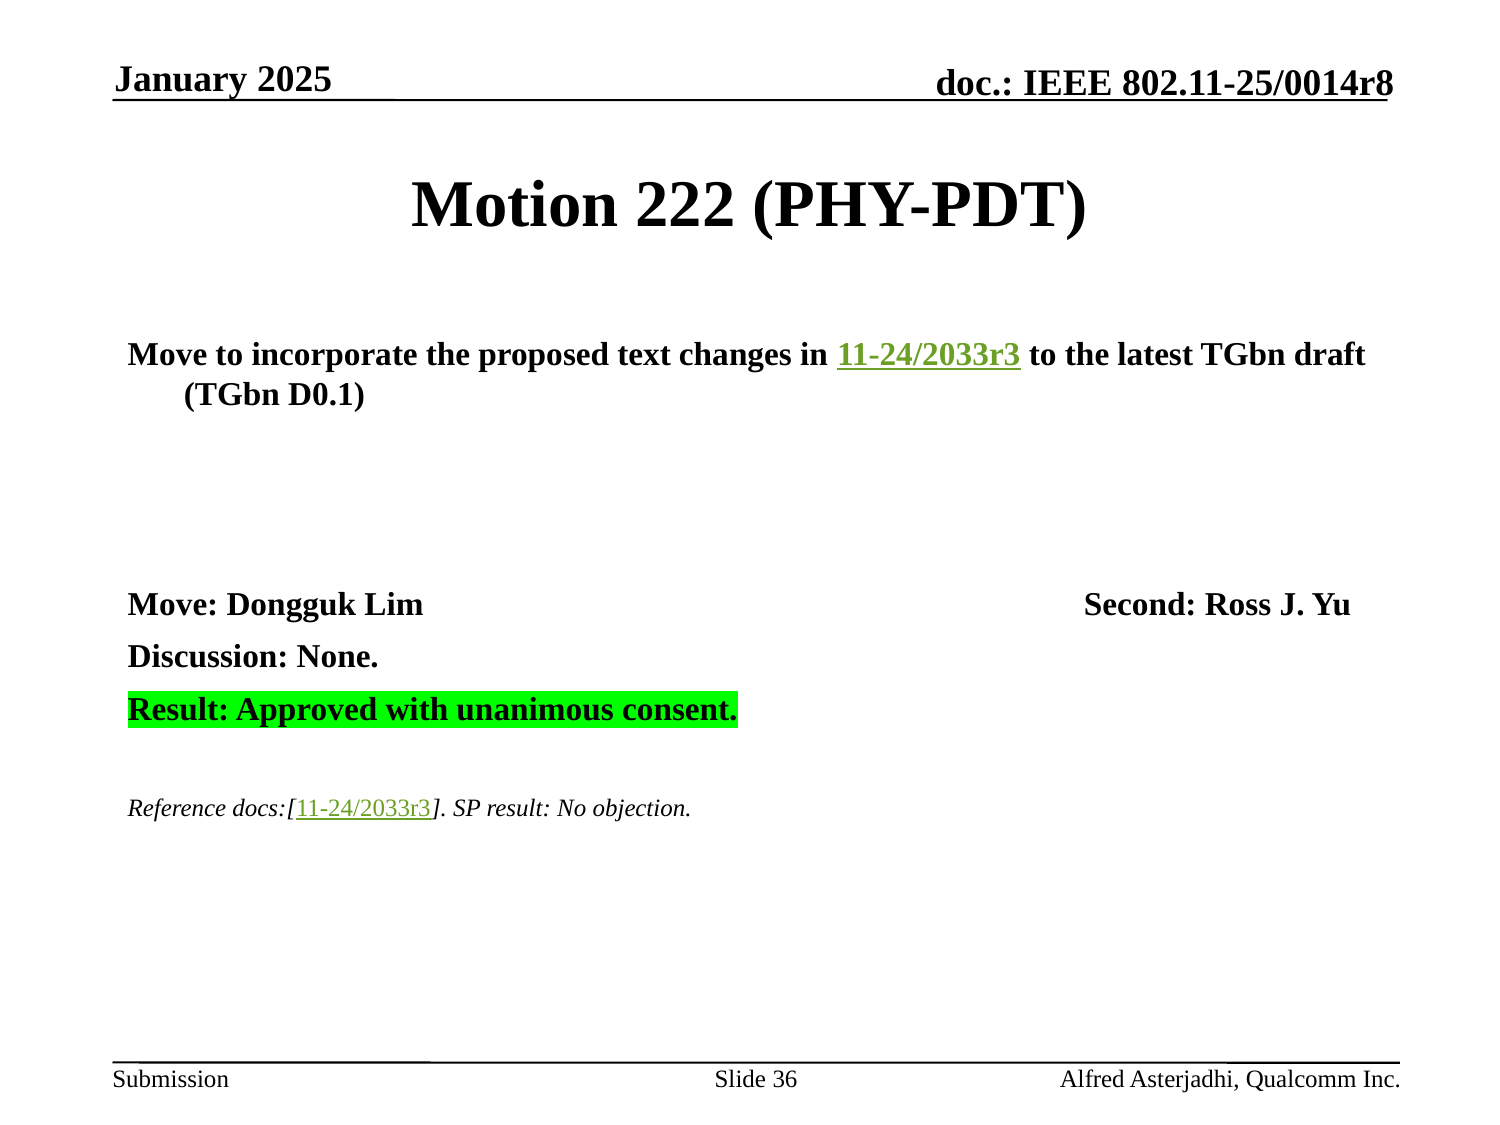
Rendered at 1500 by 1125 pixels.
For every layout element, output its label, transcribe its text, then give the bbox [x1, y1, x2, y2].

title Motion 222 (PHY-PDT) [112, 112, 1388, 288]
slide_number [114, 54, 423, 100]
slide_number Slide 36 [712, 1061, 800, 1123]
footer Alfred Asterjadhi, Qualcomm Inc. [878, 1061, 1402, 1093]
list Move to incorporate the proposed text changes in 11-24/2033r3 to the latest TGbn draft (TGbn D0.1) Move: Dongguk Lim Second: Ross J. Yu Discussion: None. Result: Approved with unanimous consent. Reference docs:[11-24/2033r3]. SP result: No objection. [112, 324, 1388, 1000]
